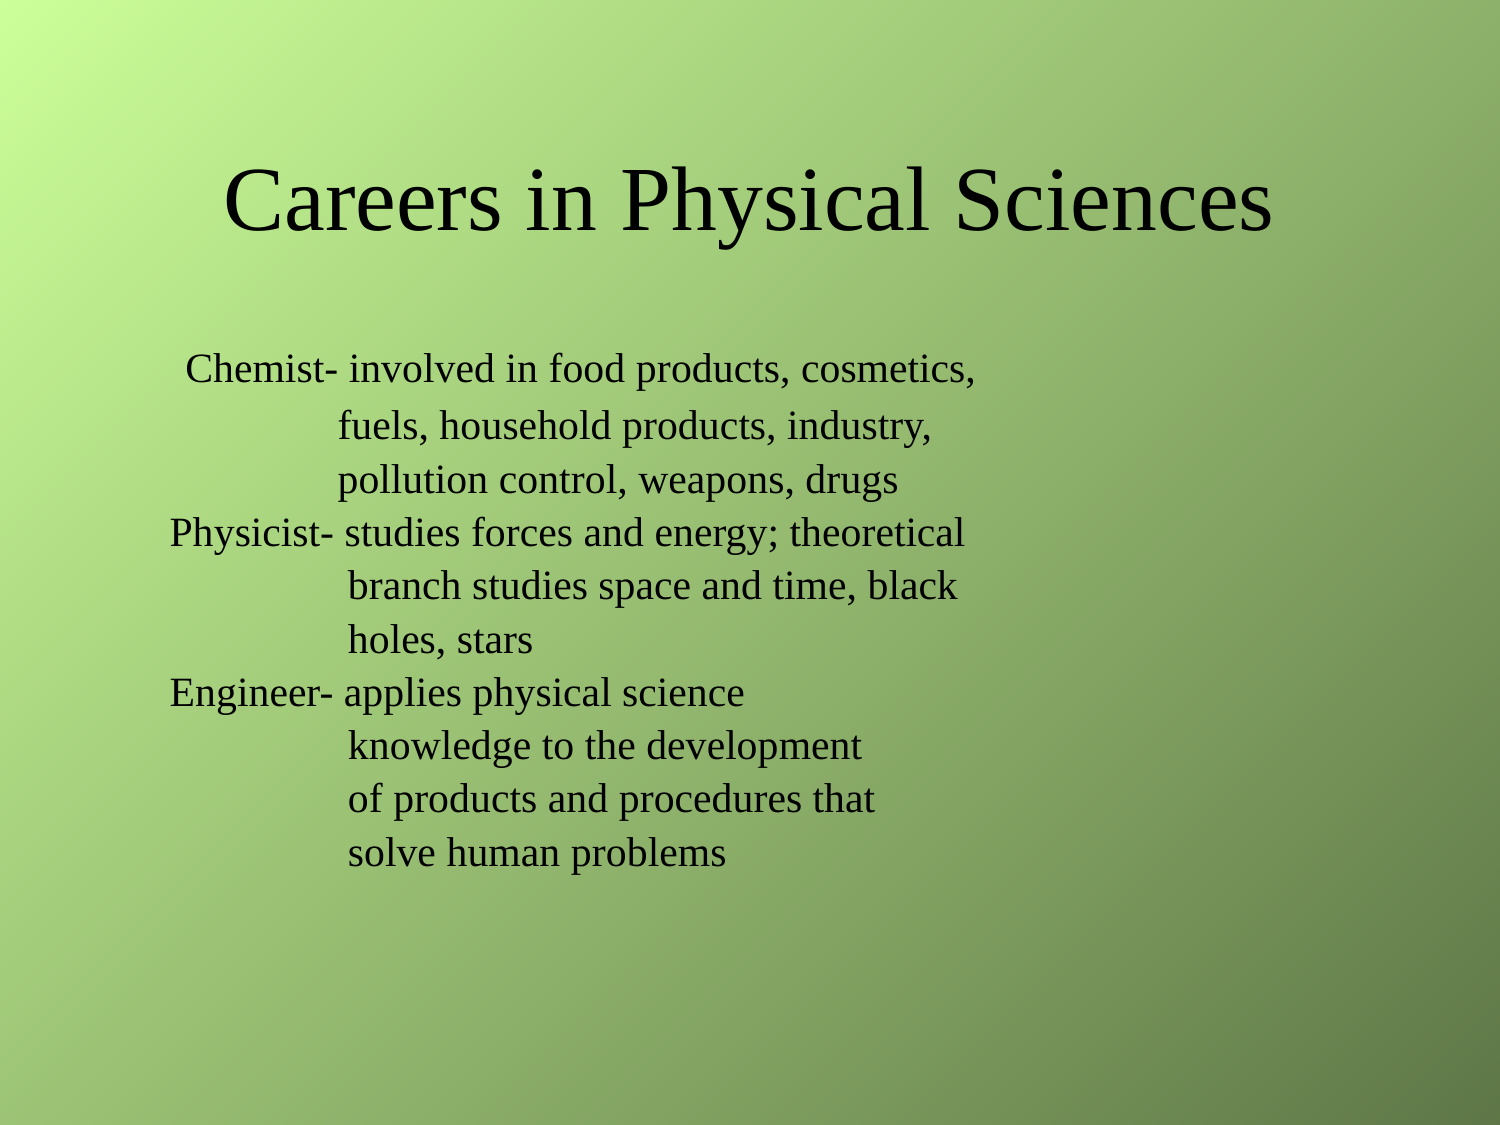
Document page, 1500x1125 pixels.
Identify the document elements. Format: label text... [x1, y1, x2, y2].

list Chemist- involved in food products, cosmetics, fuels, household products, industry, pollution control, weapons, drugs Physicist- studies forces and energy; theoretical branch studies space and time, black holes, stars Engineer- applies physical science knowledge to the development of products and procedures that solve human problems [112, 324, 1388, 1000]
title Careers in Physical Sciences [112, 99, 1388, 288]
